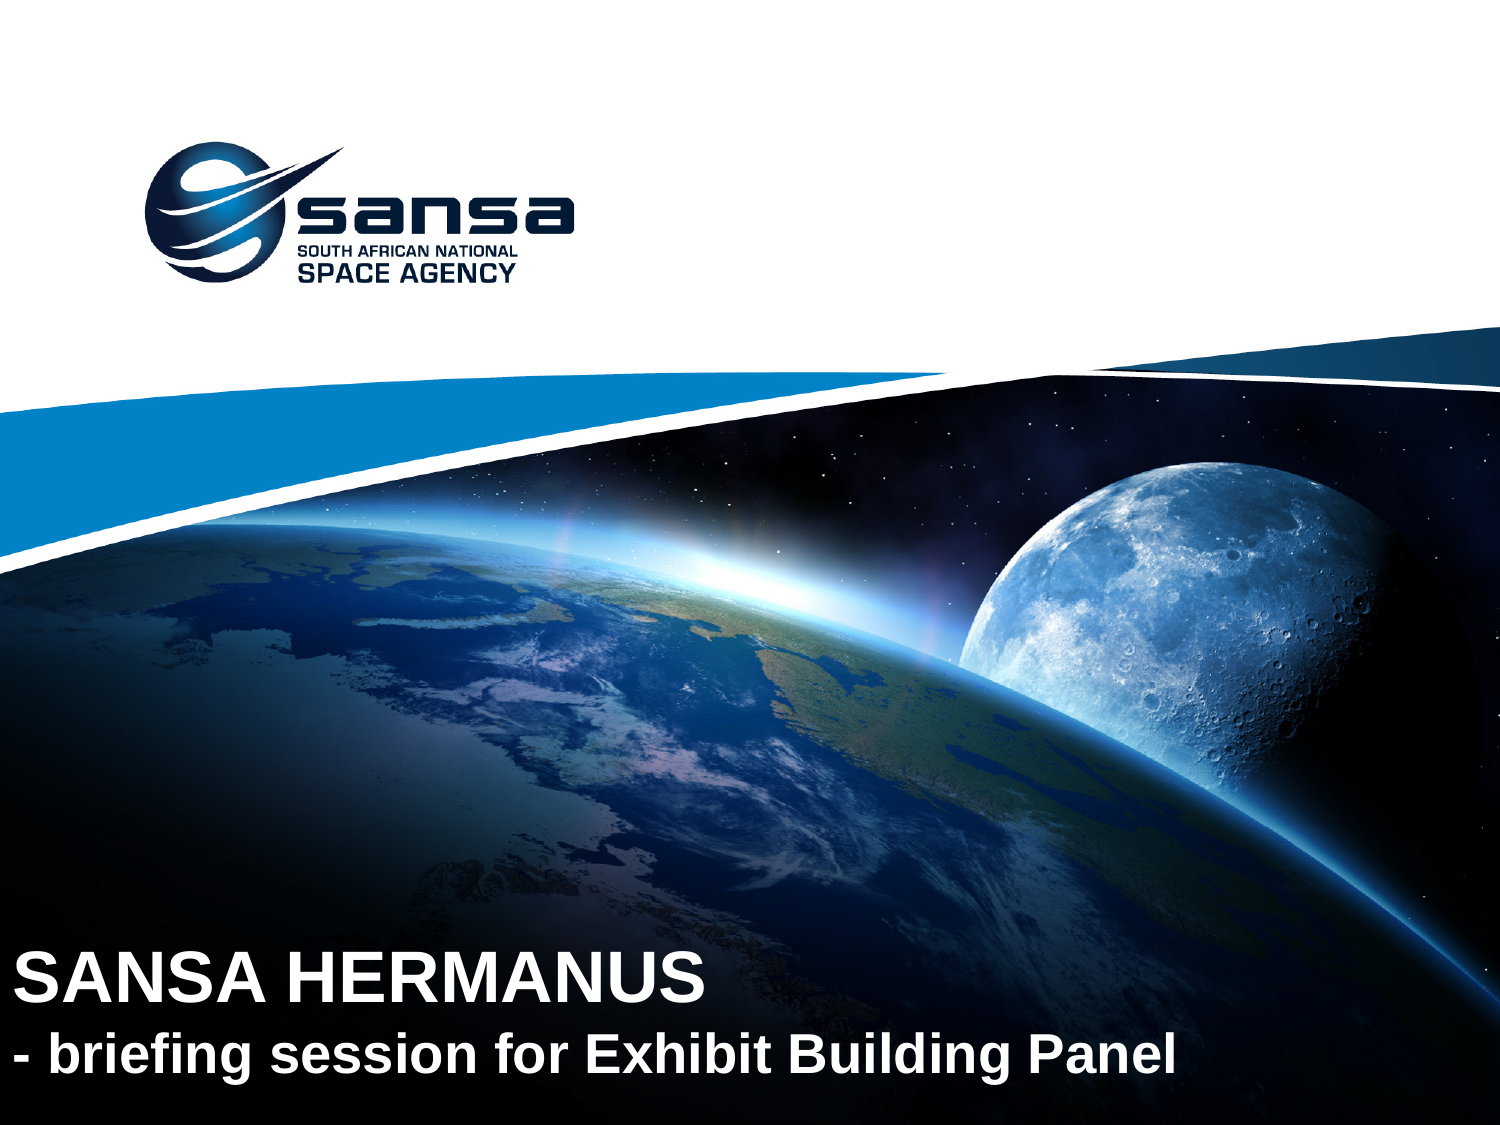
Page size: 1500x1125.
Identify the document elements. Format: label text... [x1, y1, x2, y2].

title SANSA HERMANUS - briefing session for Exhibit Building Panel [0, 881, 1452, 1093]
picture [0, 0, 1500, 1125]
